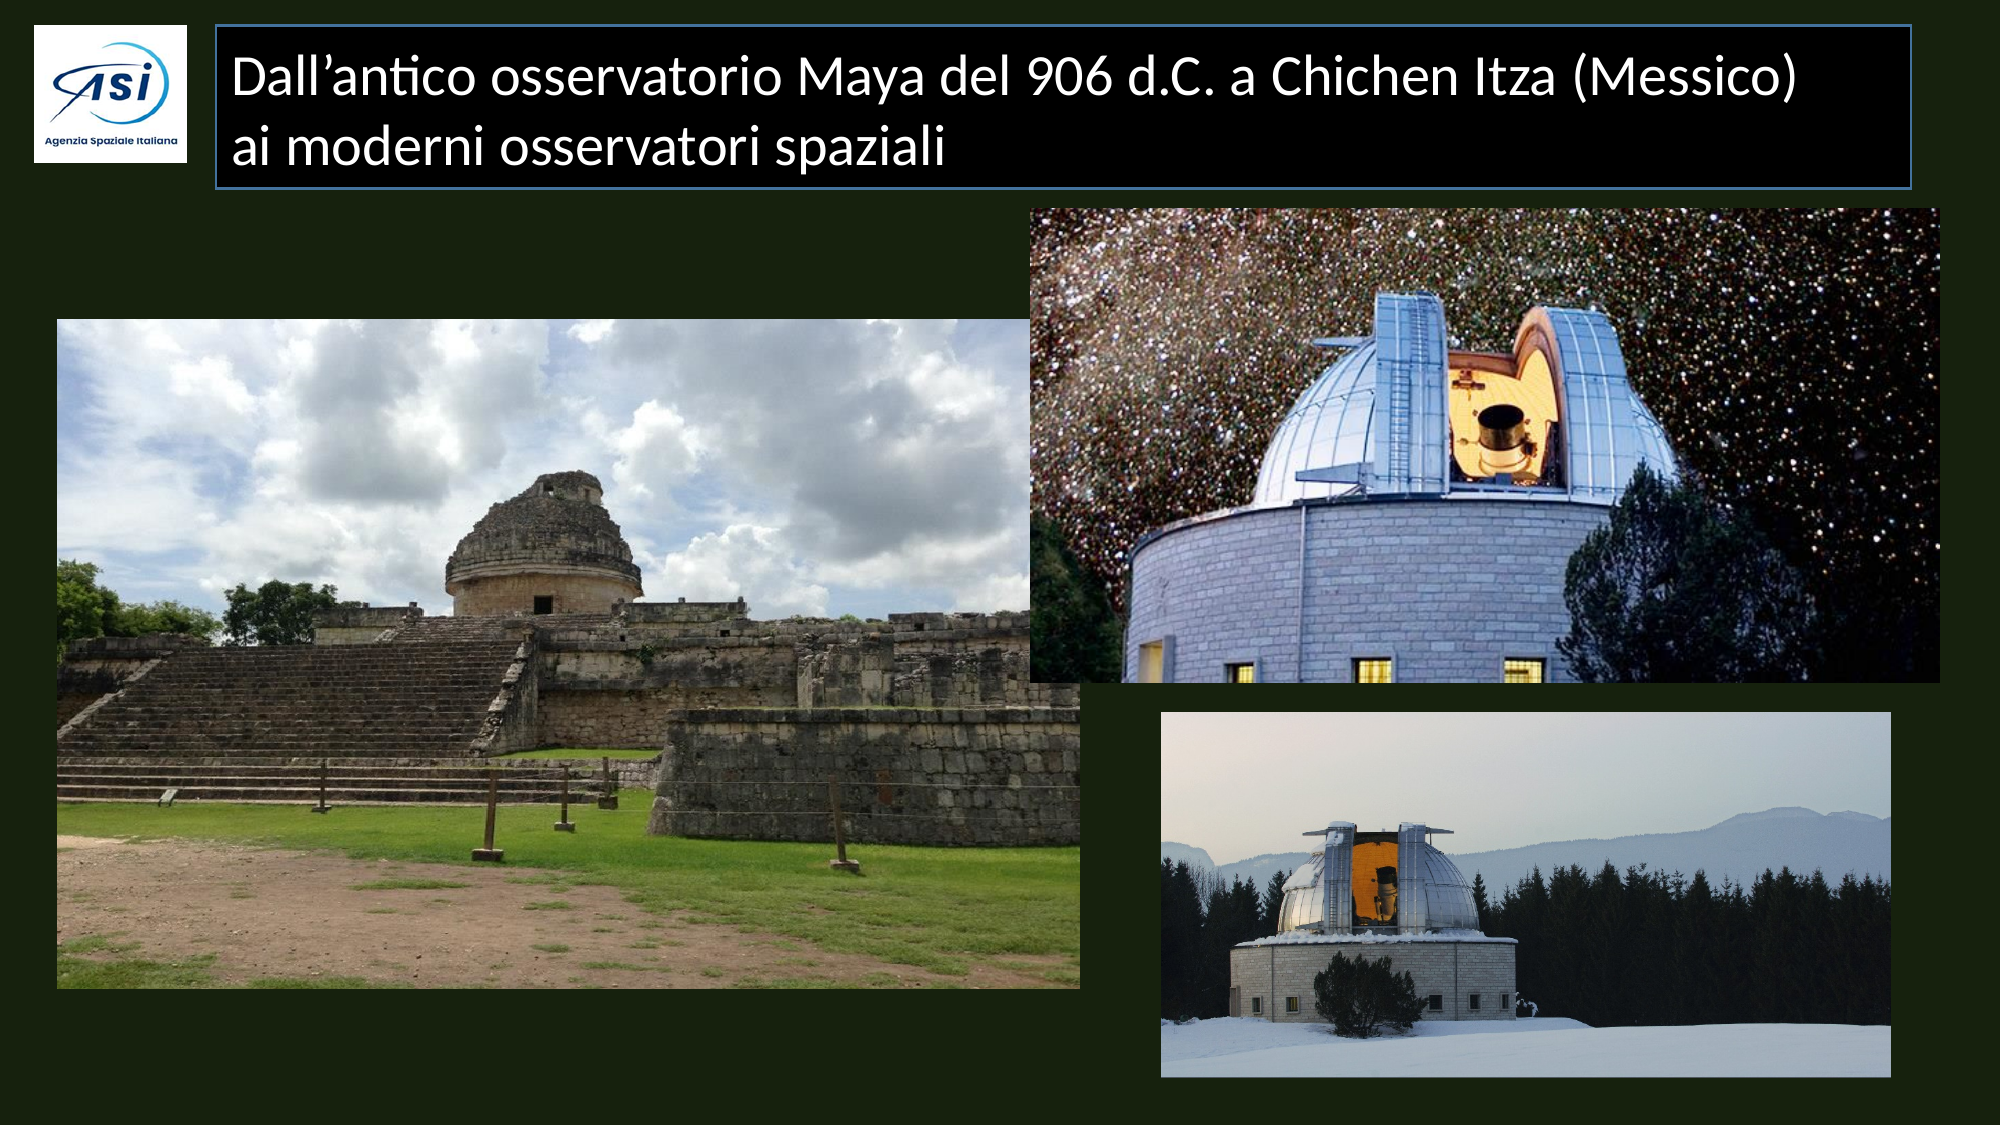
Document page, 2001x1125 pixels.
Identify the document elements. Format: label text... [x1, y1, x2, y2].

picture [1161, 712, 1891, 1078]
picture [33, 25, 187, 163]
picture [57, 208, 1940, 989]
text_box Dall’antico osservatorio Maya del 906 d.C. a Chichen Itza (Messico) ai moderni osservatori spaziali [215, 24, 1912, 190]
